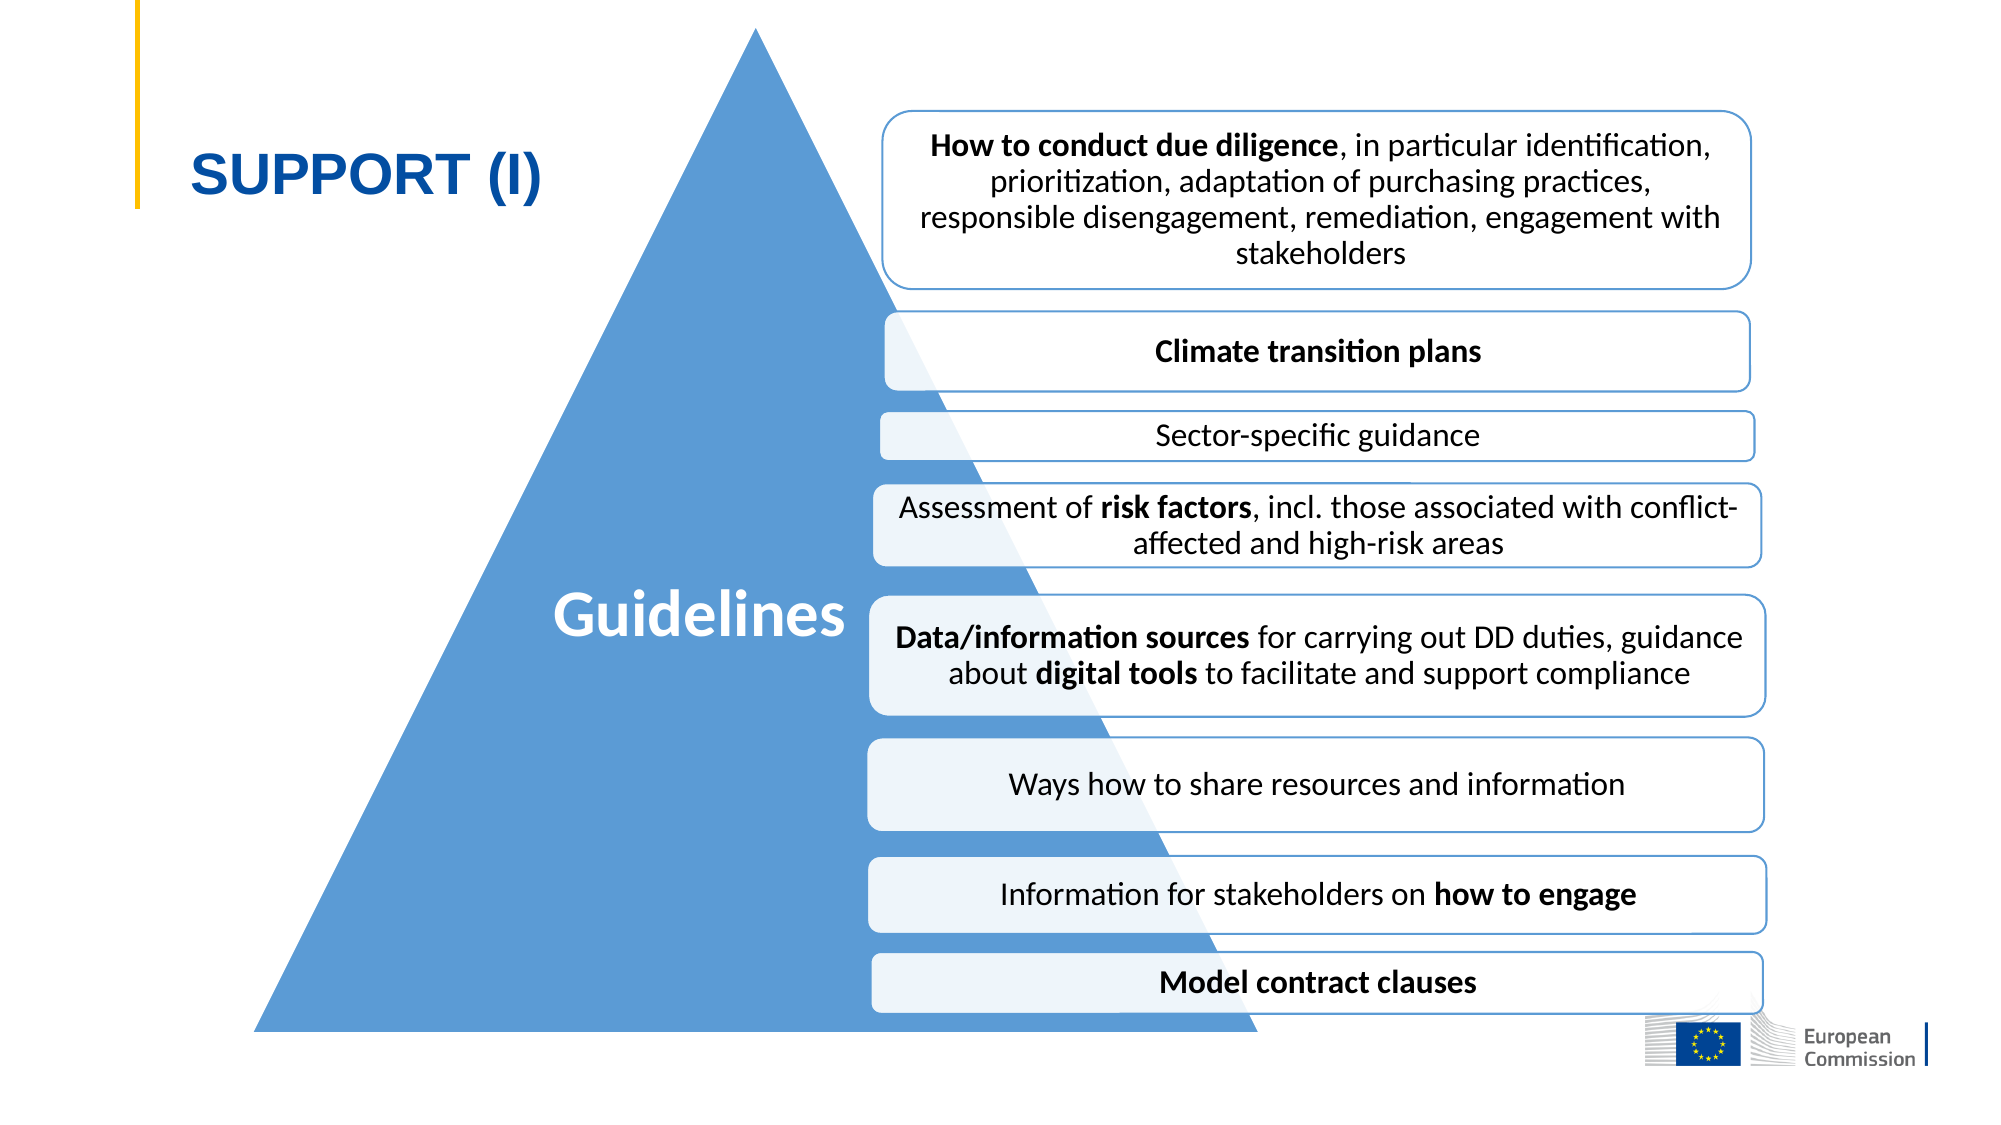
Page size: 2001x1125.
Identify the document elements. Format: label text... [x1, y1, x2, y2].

picture [1645, 1034, 1928, 1066]
title SUPPORT (I) [159, 79, 251, 208]
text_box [251, 25, 2000, 1034]
